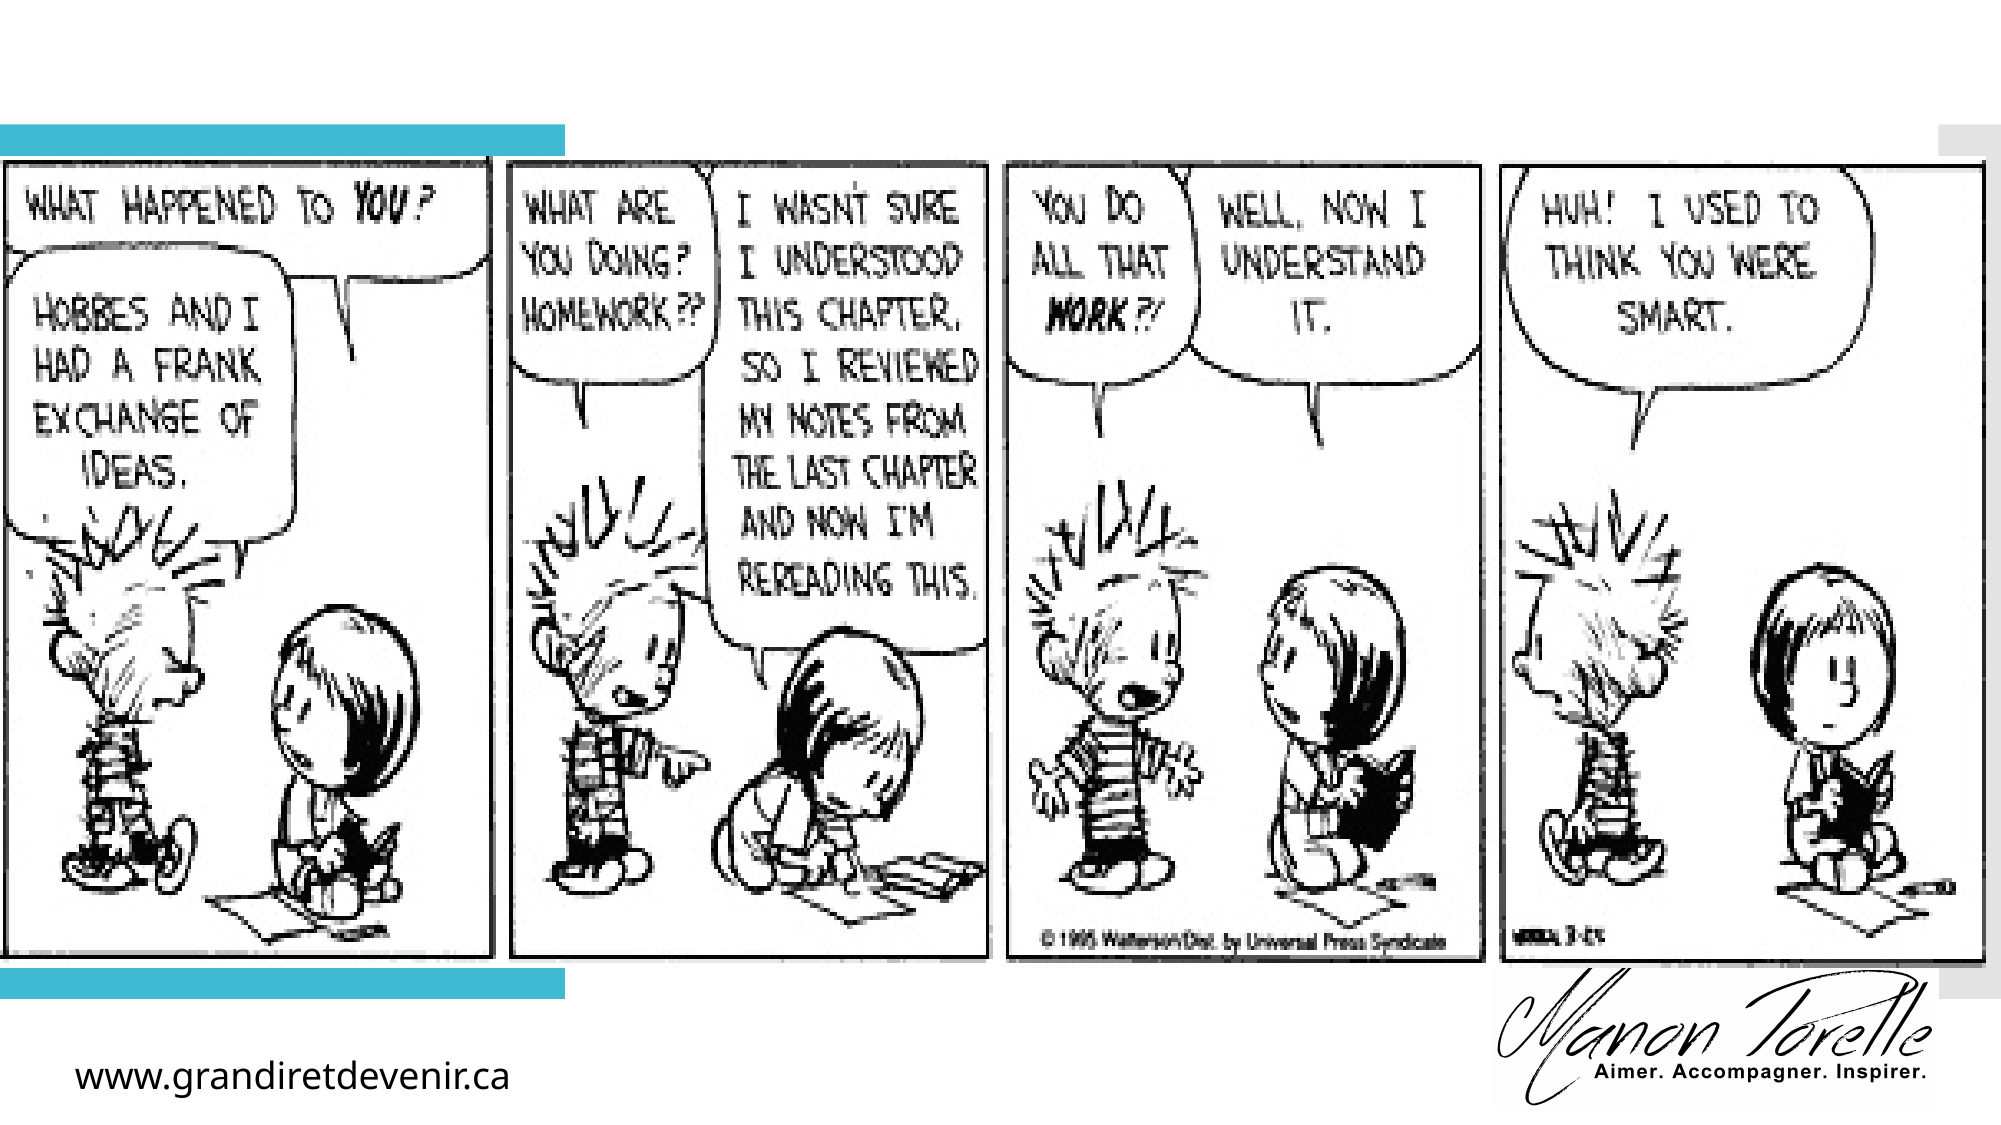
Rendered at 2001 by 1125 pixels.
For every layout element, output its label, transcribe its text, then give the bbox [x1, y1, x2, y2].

text_box www.grandiretdevenir.ca [59, 1044, 527, 1105]
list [1489, 968, 1939, 1112]
picture [0, 155, 1986, 968]
